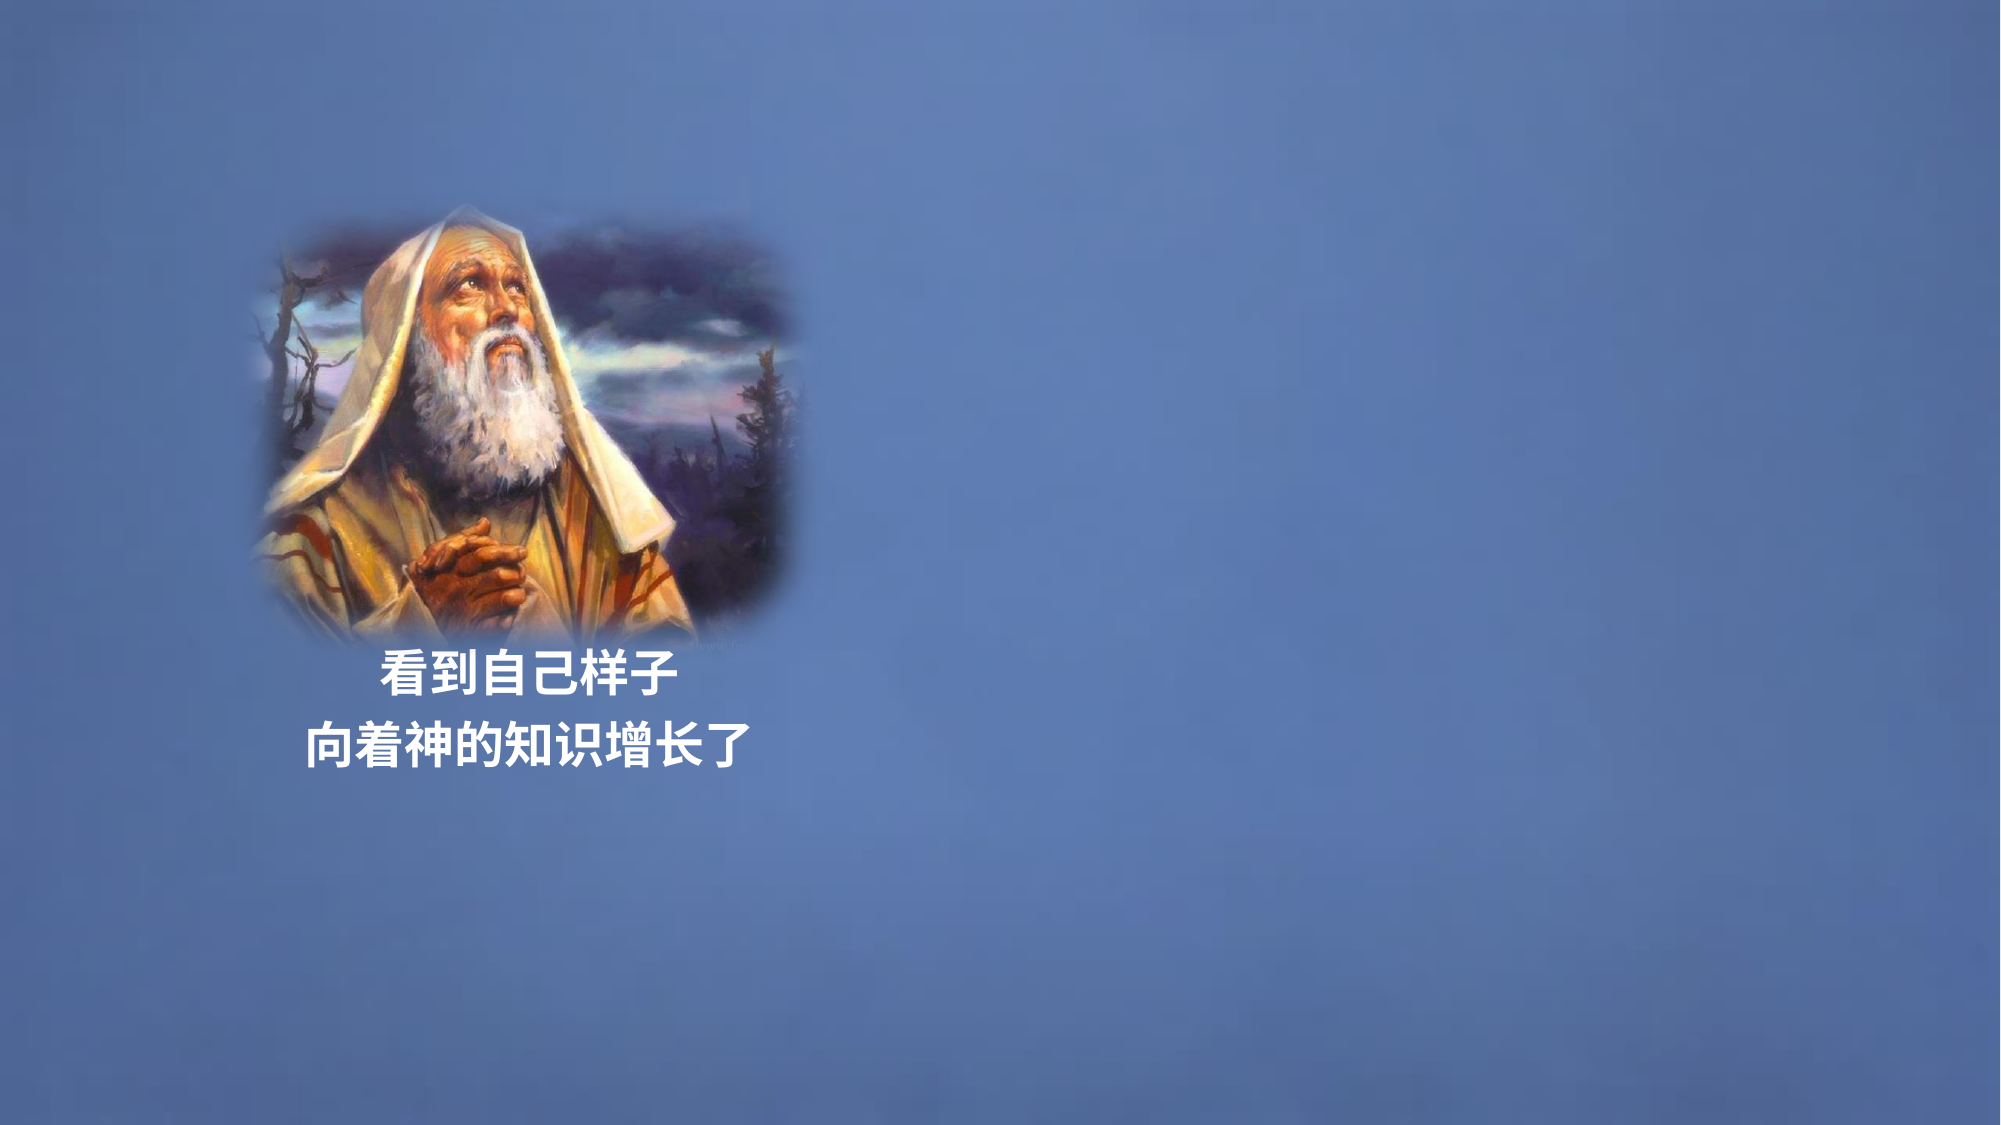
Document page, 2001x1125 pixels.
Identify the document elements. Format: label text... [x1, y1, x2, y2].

picture [0, 0, 2001, 1125]
text_box 看到自己样子 向着神的知识增长了 [0, 622, 1099, 782]
